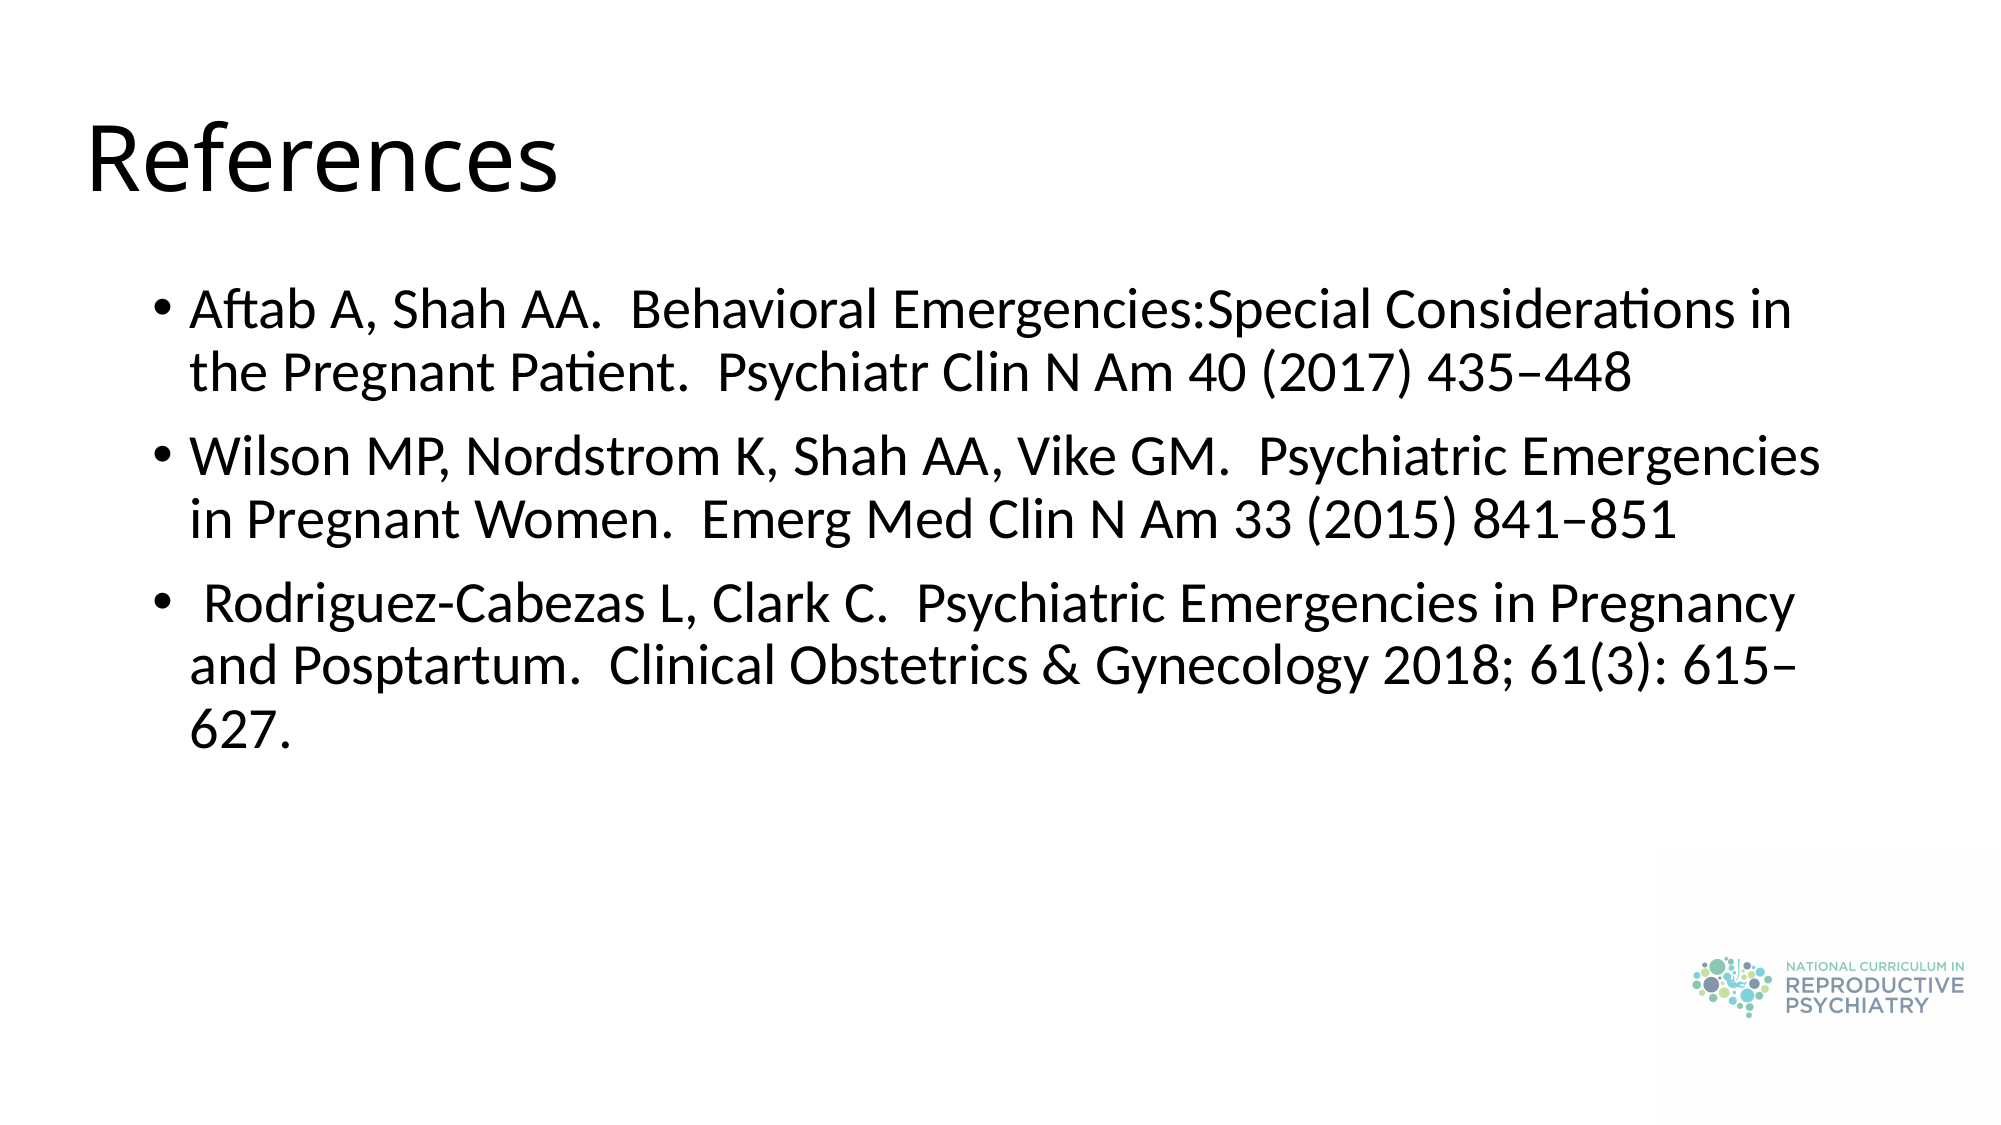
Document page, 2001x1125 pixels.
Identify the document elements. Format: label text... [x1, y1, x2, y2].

list Aftab A, Shah AA. Behavioral Emergencies:Special Considerations in the Pregnant Patient. Psychiatr Clin N Am 40 (2017) 435–448 Wilson MP, Nordstrom K, Shah AA, Vike GM. Psychiatric Emergencies in Pregnant Women. Emerg Med Clin N Am 33 (2015) 841–851 Rodriguez-Cabezas L, Clark C. Psychiatric Emergencies in Pregnancy and Posptartum. Clinical Obstetrics & Gynecology 2018; 61(3): 615–627. [137, 270, 1863, 985]
picture [1656, 850, 2000, 1125]
title References [69, 53, 1795, 271]
